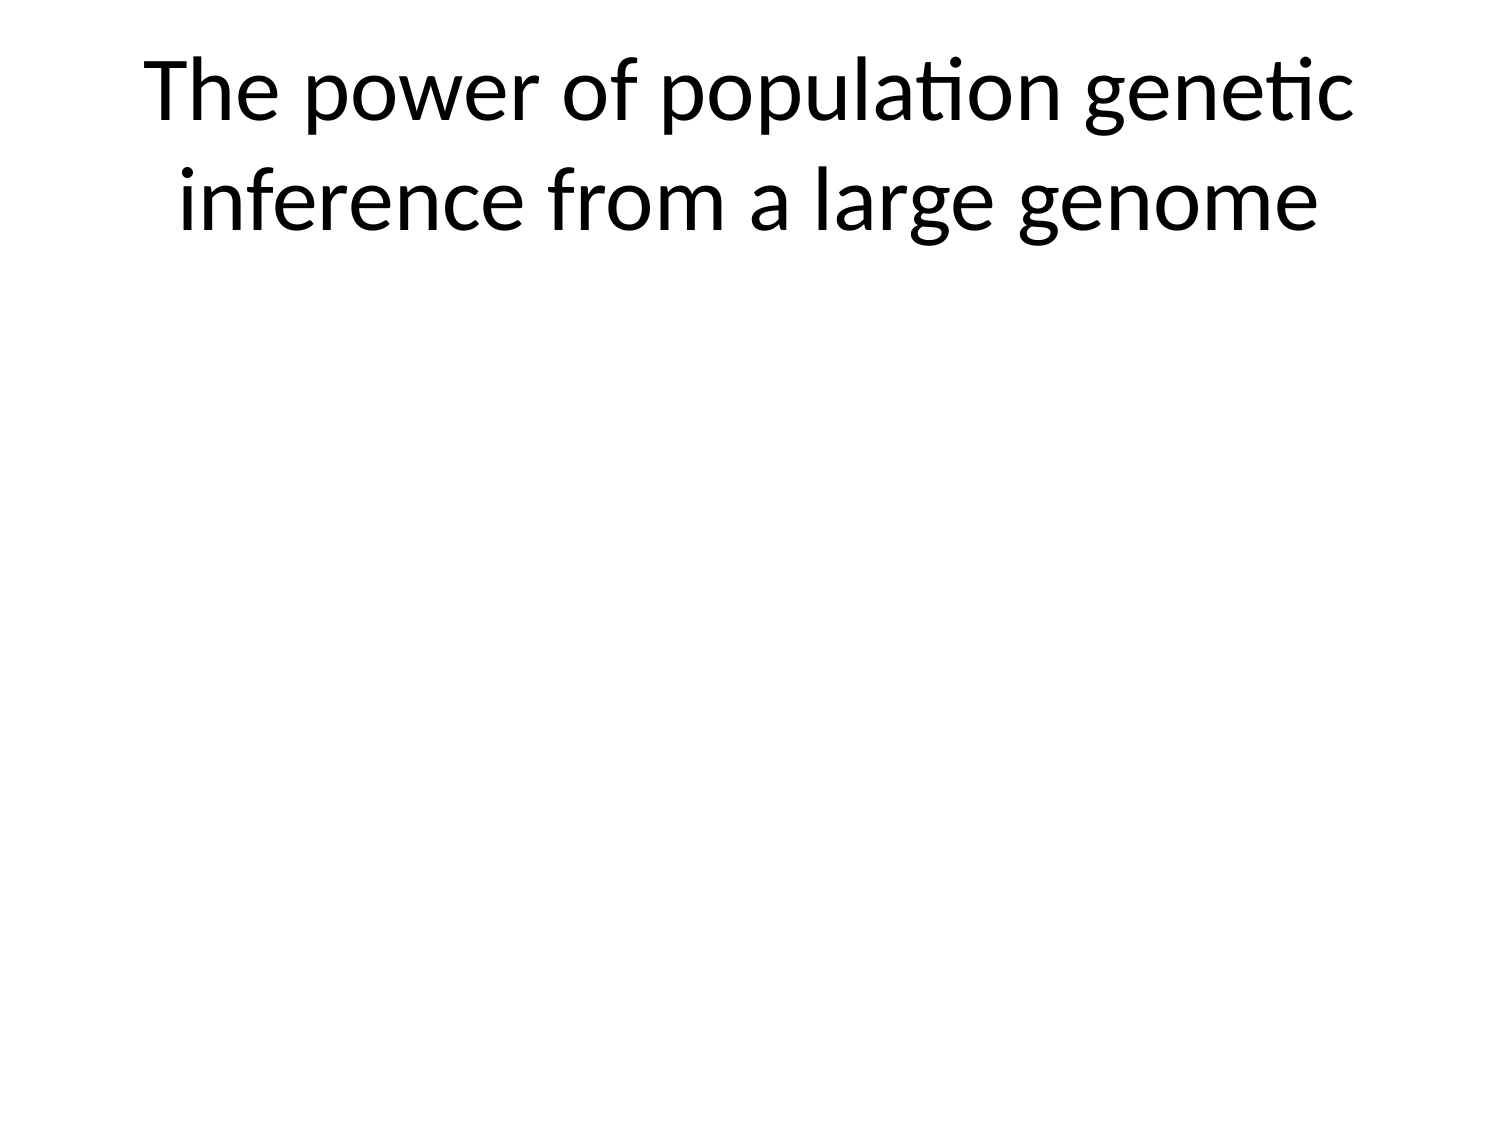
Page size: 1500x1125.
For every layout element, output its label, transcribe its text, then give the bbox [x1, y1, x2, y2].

title The power of population genetic inference from a large genome [75, 45, 1425, 233]
